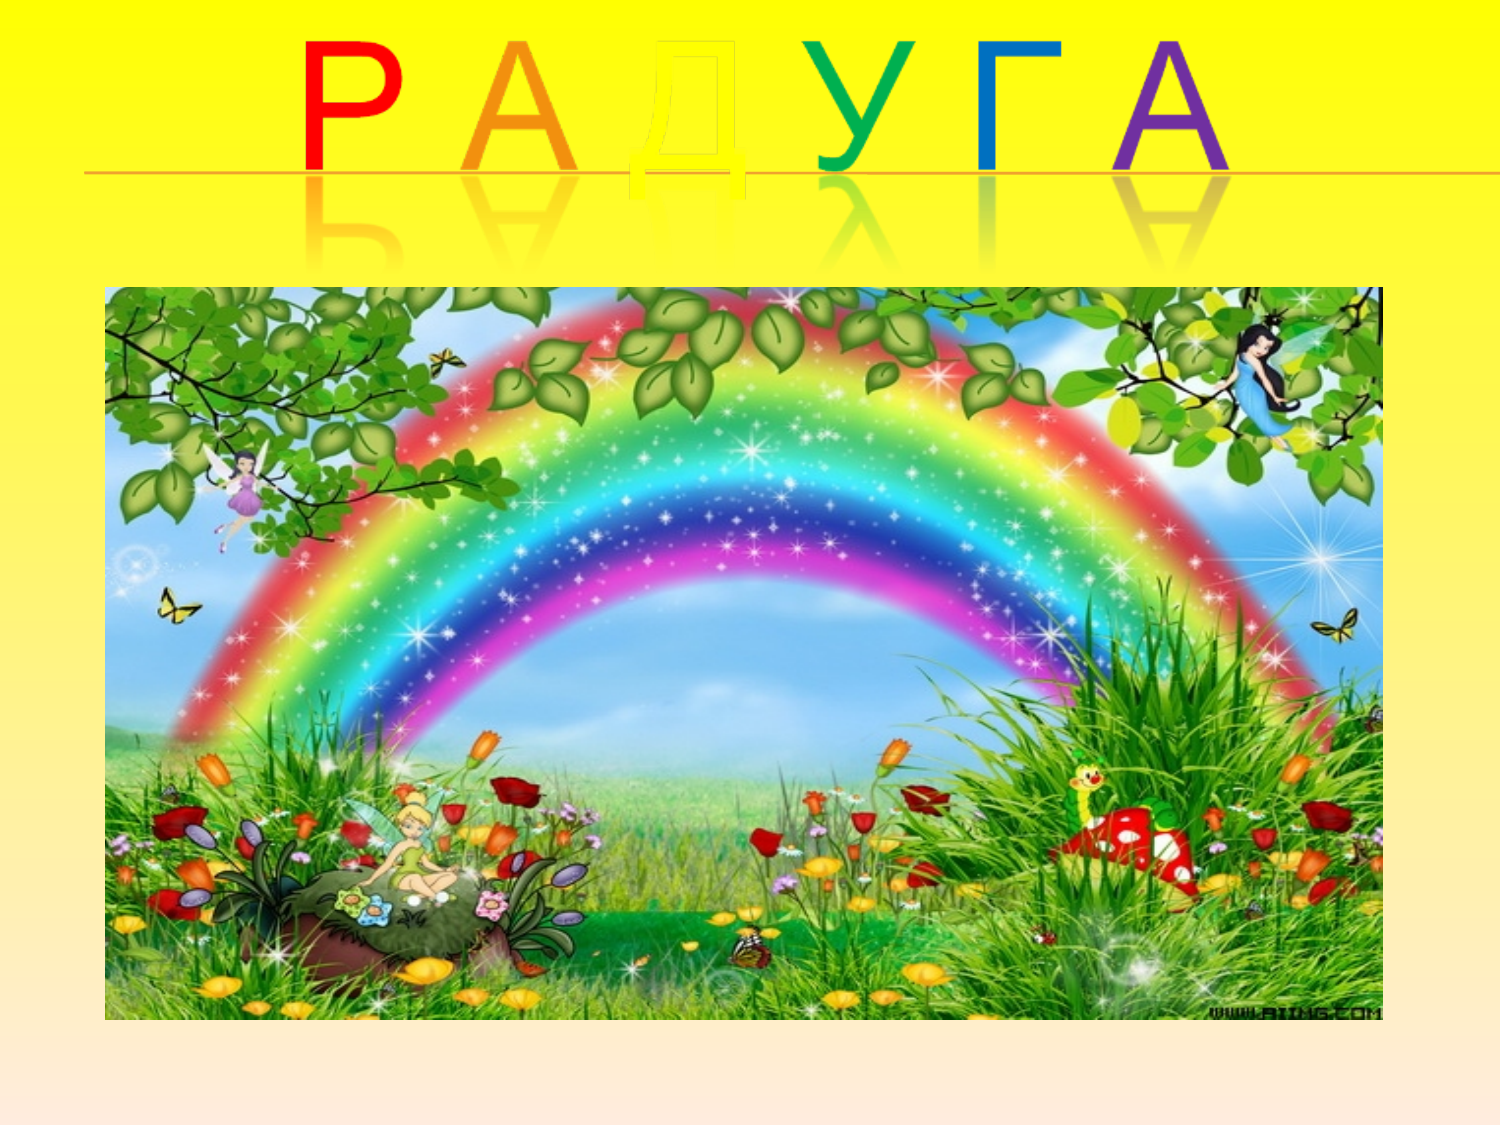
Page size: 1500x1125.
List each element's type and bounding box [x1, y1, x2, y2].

title [48, 0, 1477, 385]
list [105, 287, 1384, 1020]
